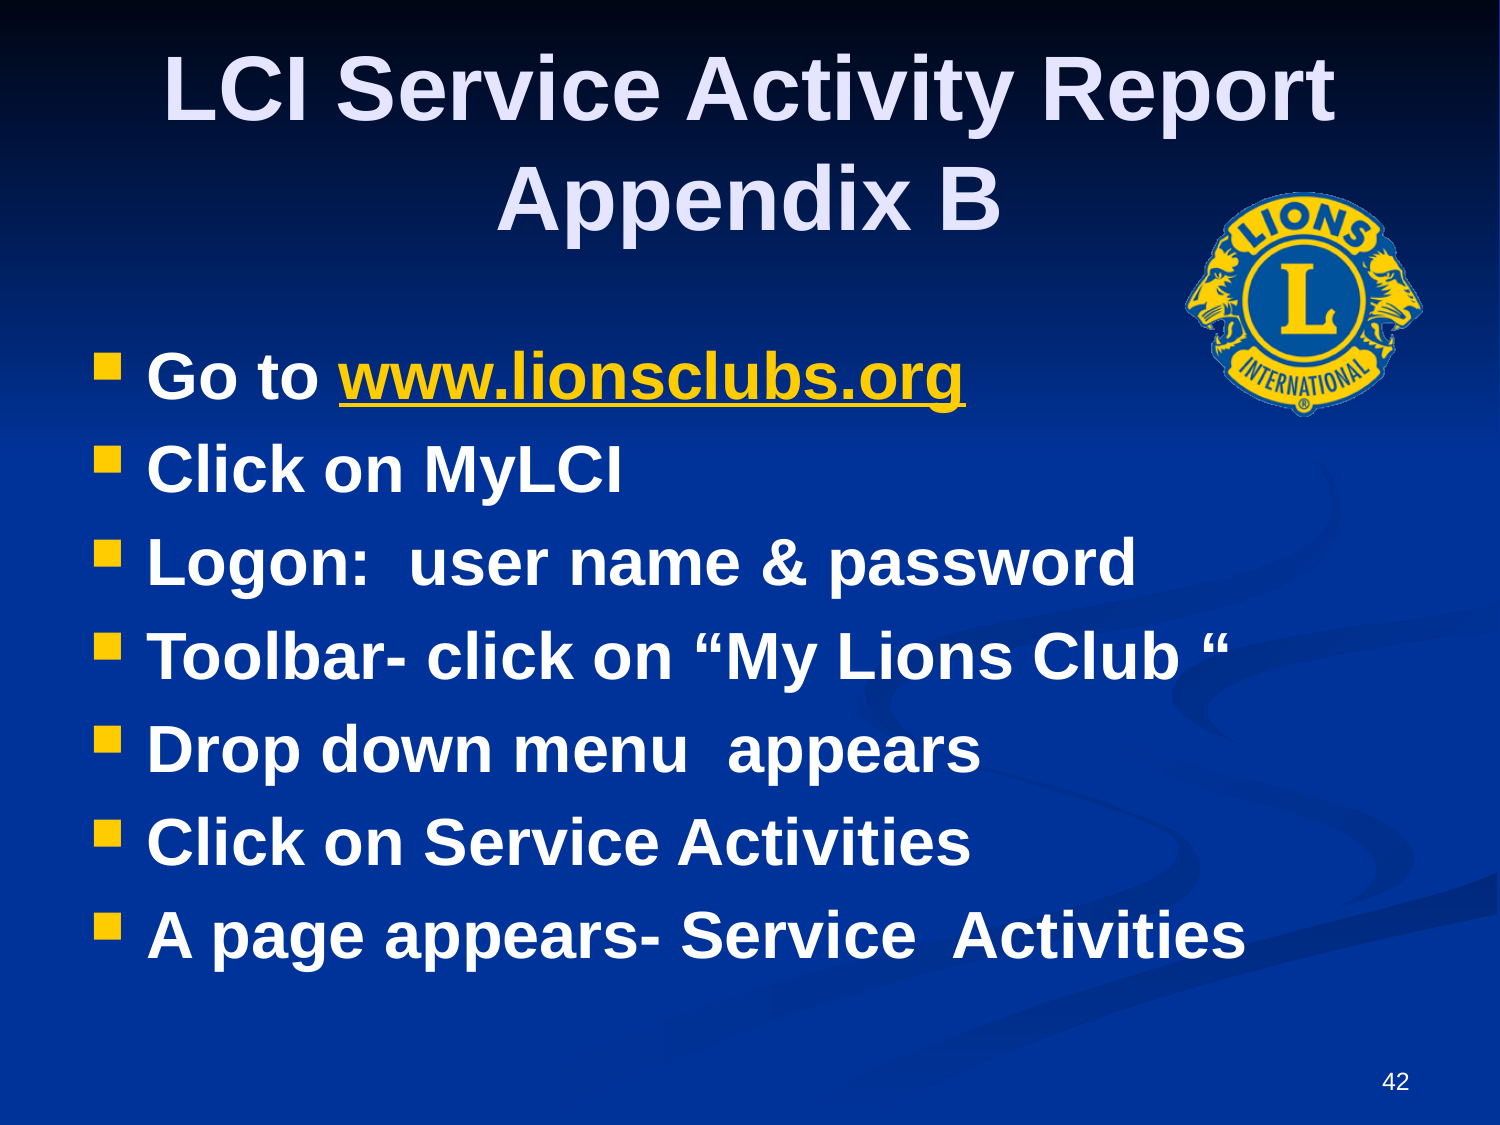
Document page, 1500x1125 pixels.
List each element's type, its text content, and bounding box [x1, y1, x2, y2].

list Go to www.lionsclubs.org Click on MyLCI Logon: user name & password Toolbar- click on “My Lions Club “ Drop down menu appears Click on Service Activities A page appears- Service Activities [74, 324, 1426, 1006]
picture [1184, 192, 1423, 418]
title LCI Service Activity Report Appendix B [74, 44, 1426, 233]
slide_number 42 [1074, 1024, 1426, 1104]
